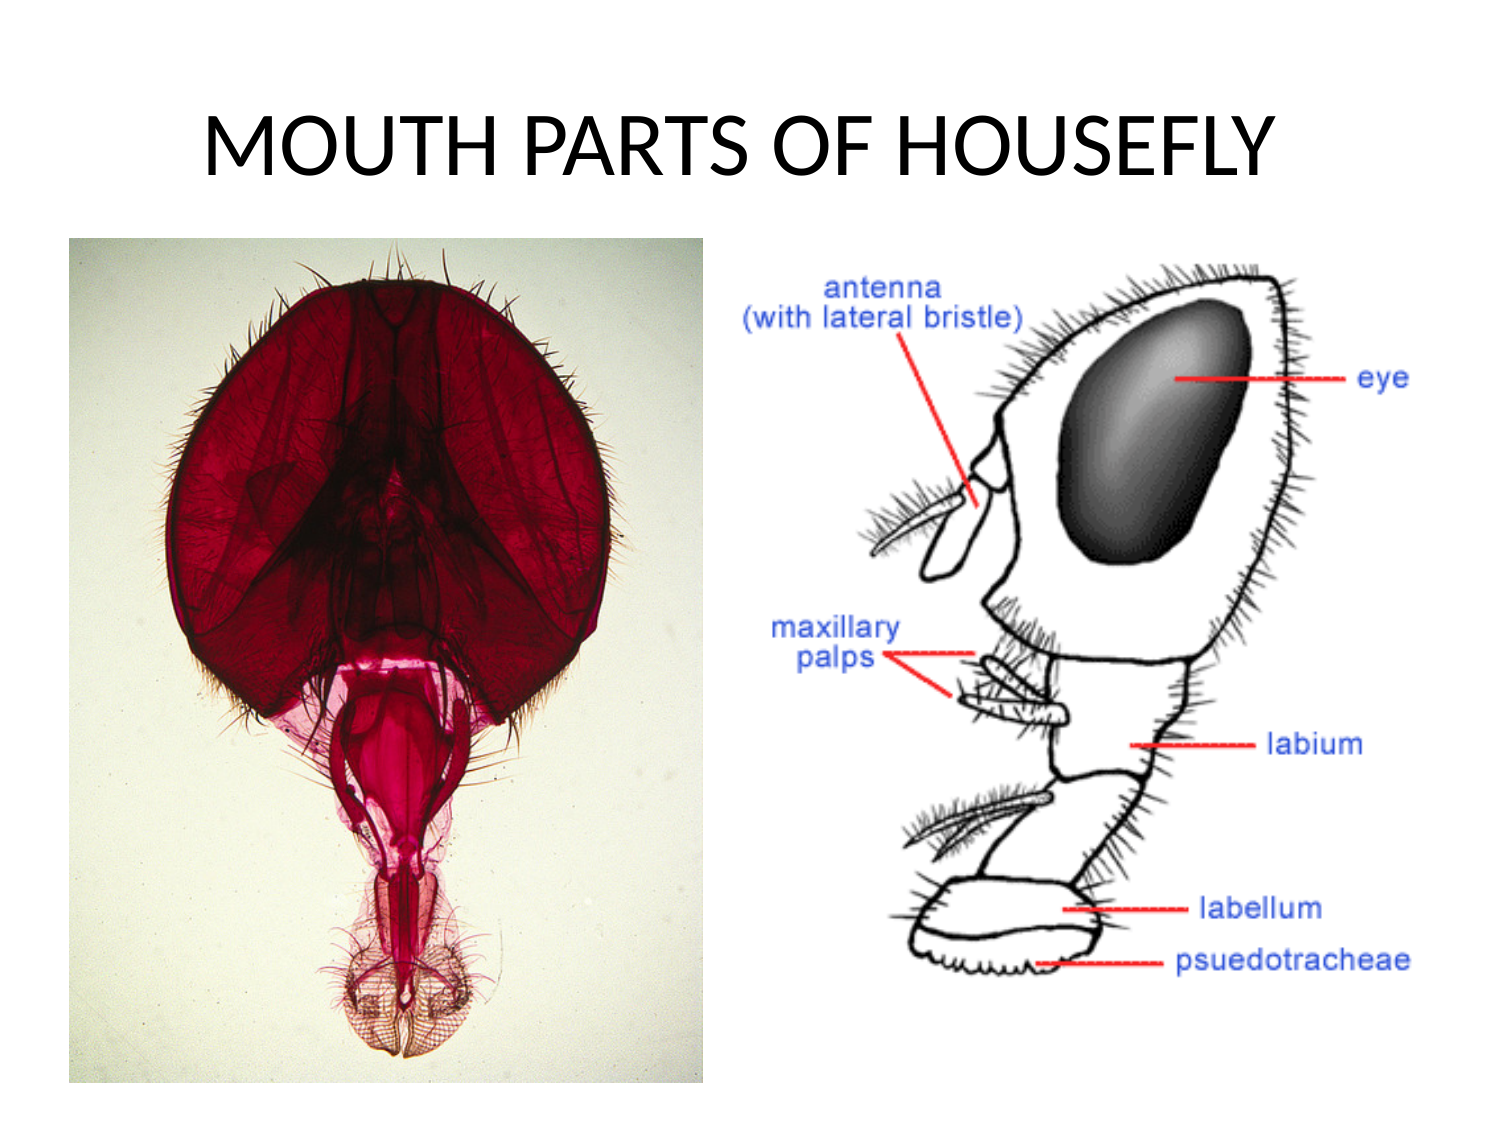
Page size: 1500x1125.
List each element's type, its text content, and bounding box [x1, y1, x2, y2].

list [735, 231, 1432, 1000]
title MOUTH PARTS OF HOUSEFLY [75, 45, 1425, 233]
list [69, 238, 703, 1083]
